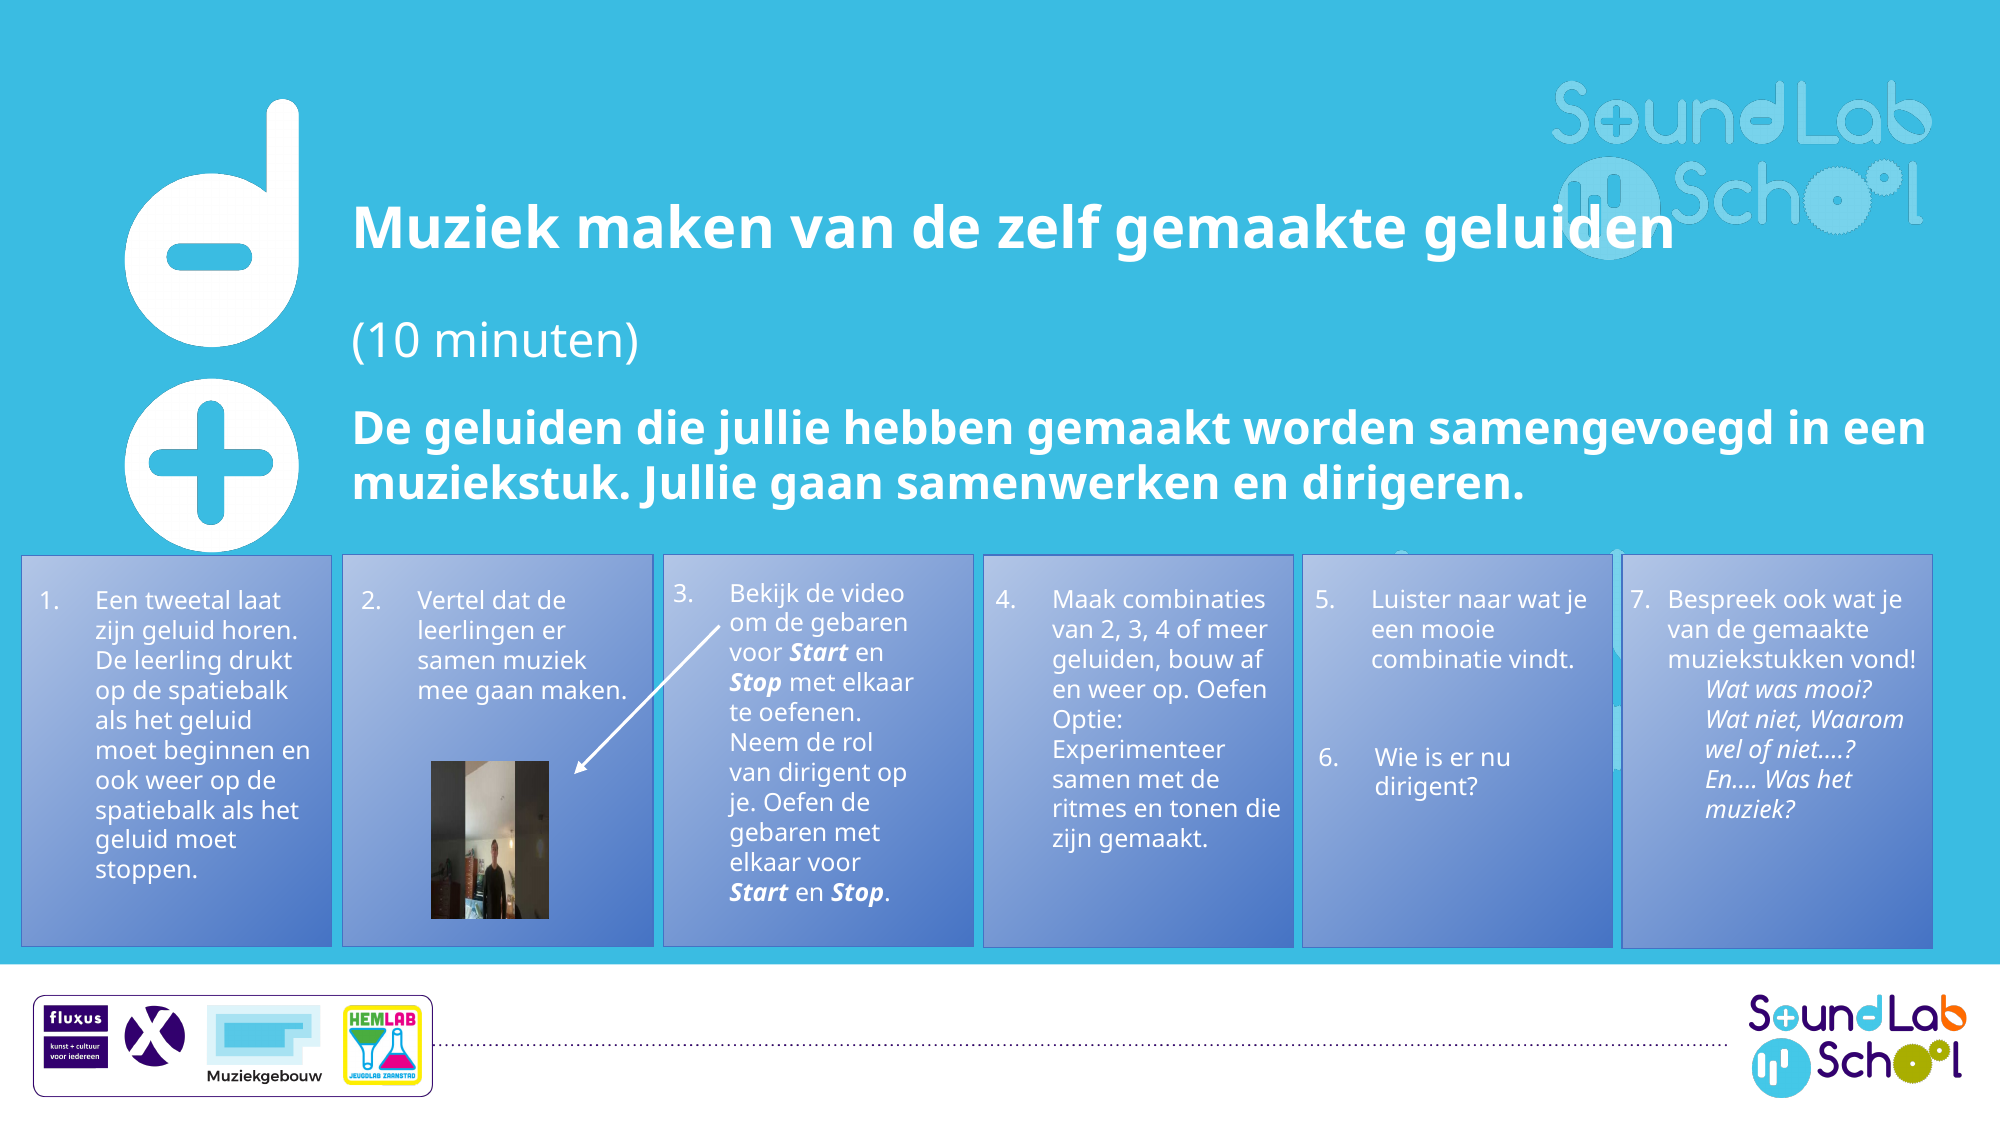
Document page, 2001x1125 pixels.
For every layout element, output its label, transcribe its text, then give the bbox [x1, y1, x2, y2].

text_box [1700, 554, 1933, 576]
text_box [430, 760, 550, 920]
text_box [342, 554, 654, 947]
picture [1018, 545, 1700, 869]
text_box [1621, 861, 1933, 949]
text_box [983, 554, 1018, 576]
picture [123, 95, 300, 556]
text_box Maak combinaties van 2, 3, 4 of meer geluiden, bouw af en weer op. Oefen Optie: Experimenteer samen met de ritmes en tonen die zijn gemaakt. [980, 576, 1302, 891]
text_box [21, 555, 332, 947]
text_box Een tweetal laat zijn geluid horen. De leerling drukt op de spatiebalk als het geluid moet beginnen en ook weer op de spatiebalk als het geluid moet stoppen. [24, 577, 335, 922]
text_box [0, 0, 2000, 965]
picture [0, 993, 2000, 1099]
text_box [1302, 869, 1613, 948]
text_box [983, 891, 1294, 948]
picture [1549, 79, 1934, 261]
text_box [574, 625, 720, 774]
text_box Bekijk de video om de gebaren voor Start en Stop met elkaar te oefenen. Neem de rol van dirigent op je. Oefen de gebaren met elkaar voor Start en Stop. [658, 569, 935, 944]
text_box Muziek maken van de zelf gemaakte geluiden (10 minuten) De geluiden die jullie hebben gemaakt worden samengevoegd in een muziekstuk. Jullie gaan samenwerken en dirigeren. [336, 71, 1979, 851]
text_box Vertel dat de leerlingen er samen muziek mee gaan maken. [346, 577, 657, 742]
text_box [663, 554, 974, 947]
text_box Bespreek ook wat je van de gemaakte muziekstukken vond! Wat was mooi? Wat niet, Waarom wel of niet….? En…. Was het muziek? [1700, 576, 1936, 861]
